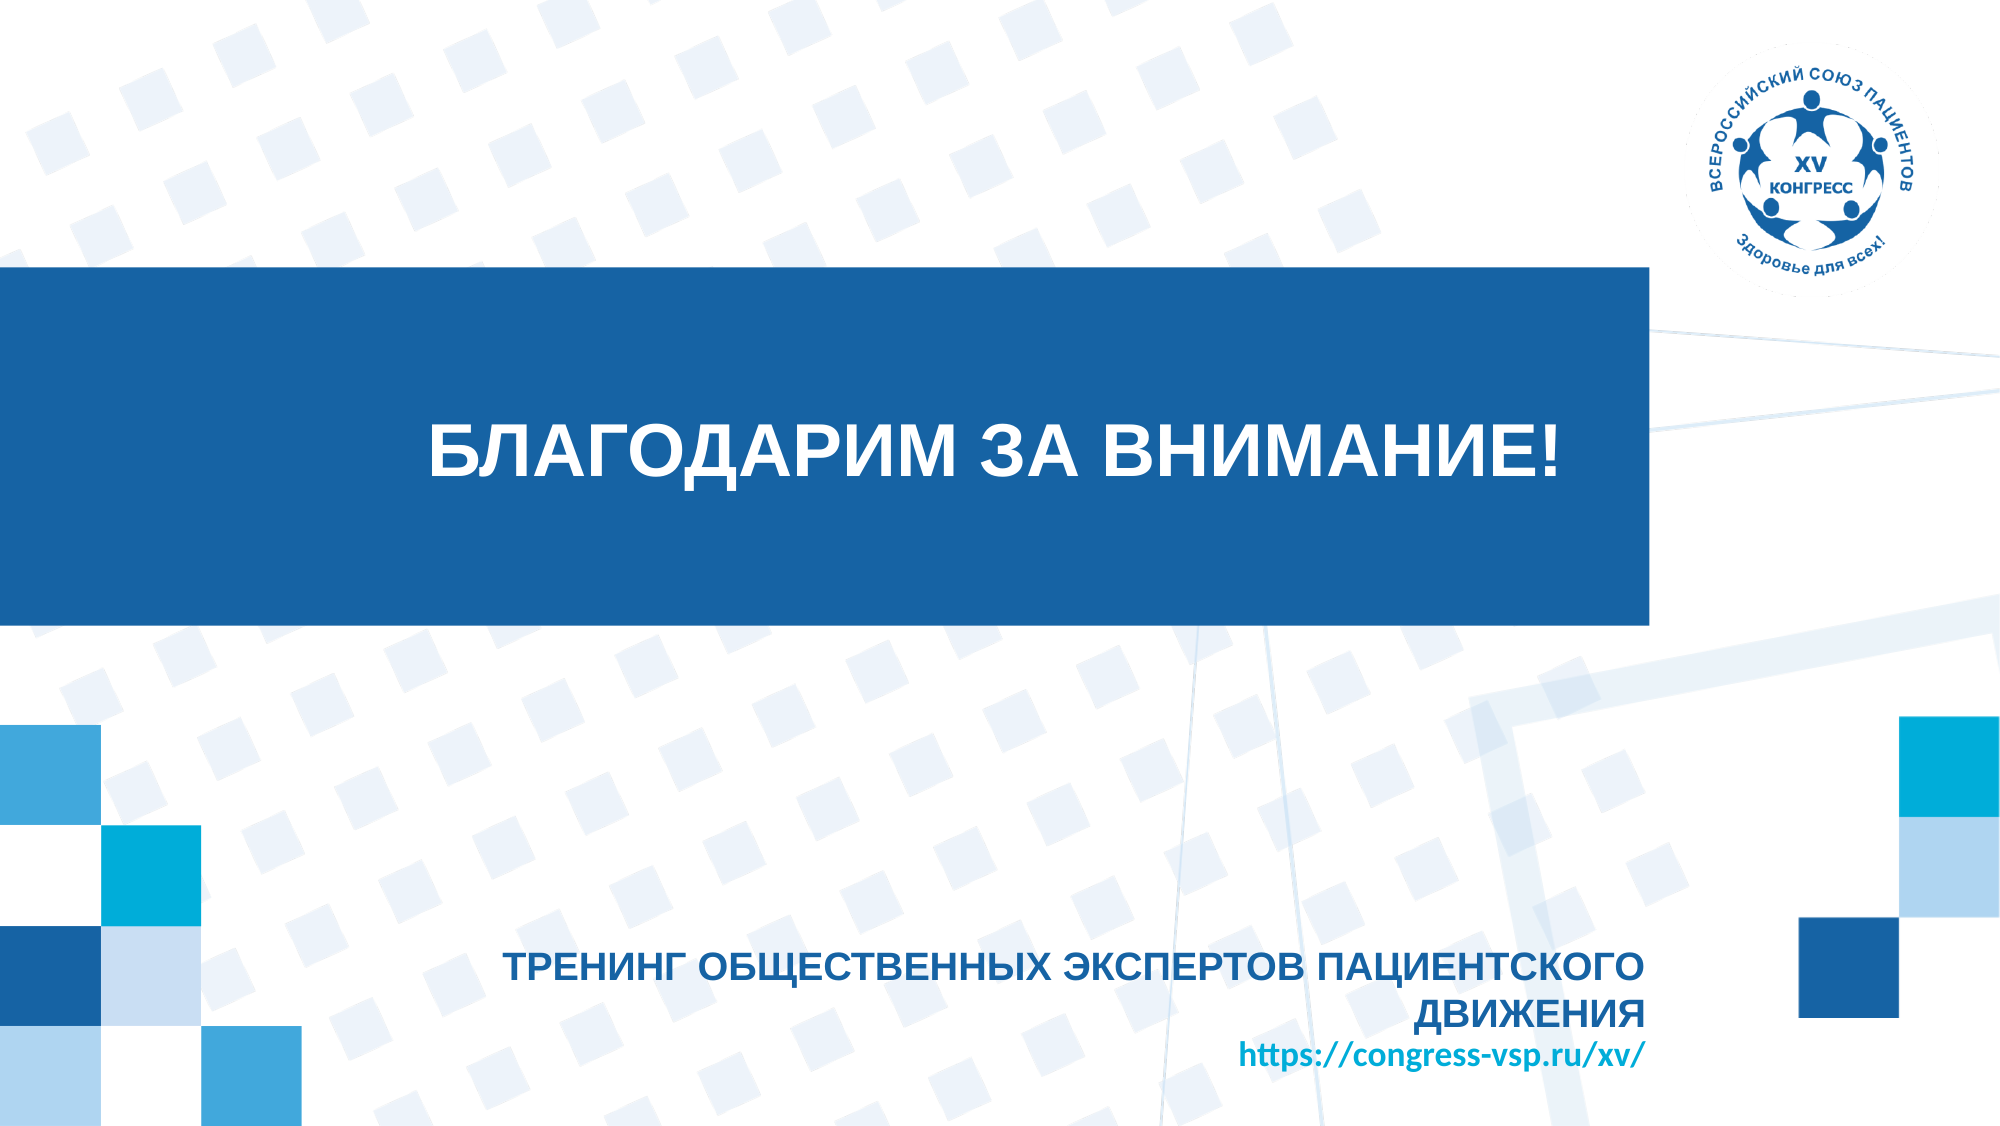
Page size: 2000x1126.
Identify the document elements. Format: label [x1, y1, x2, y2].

text_box [0, 0, 2000, 1126]
picture [1684, 42, 1940, 297]
